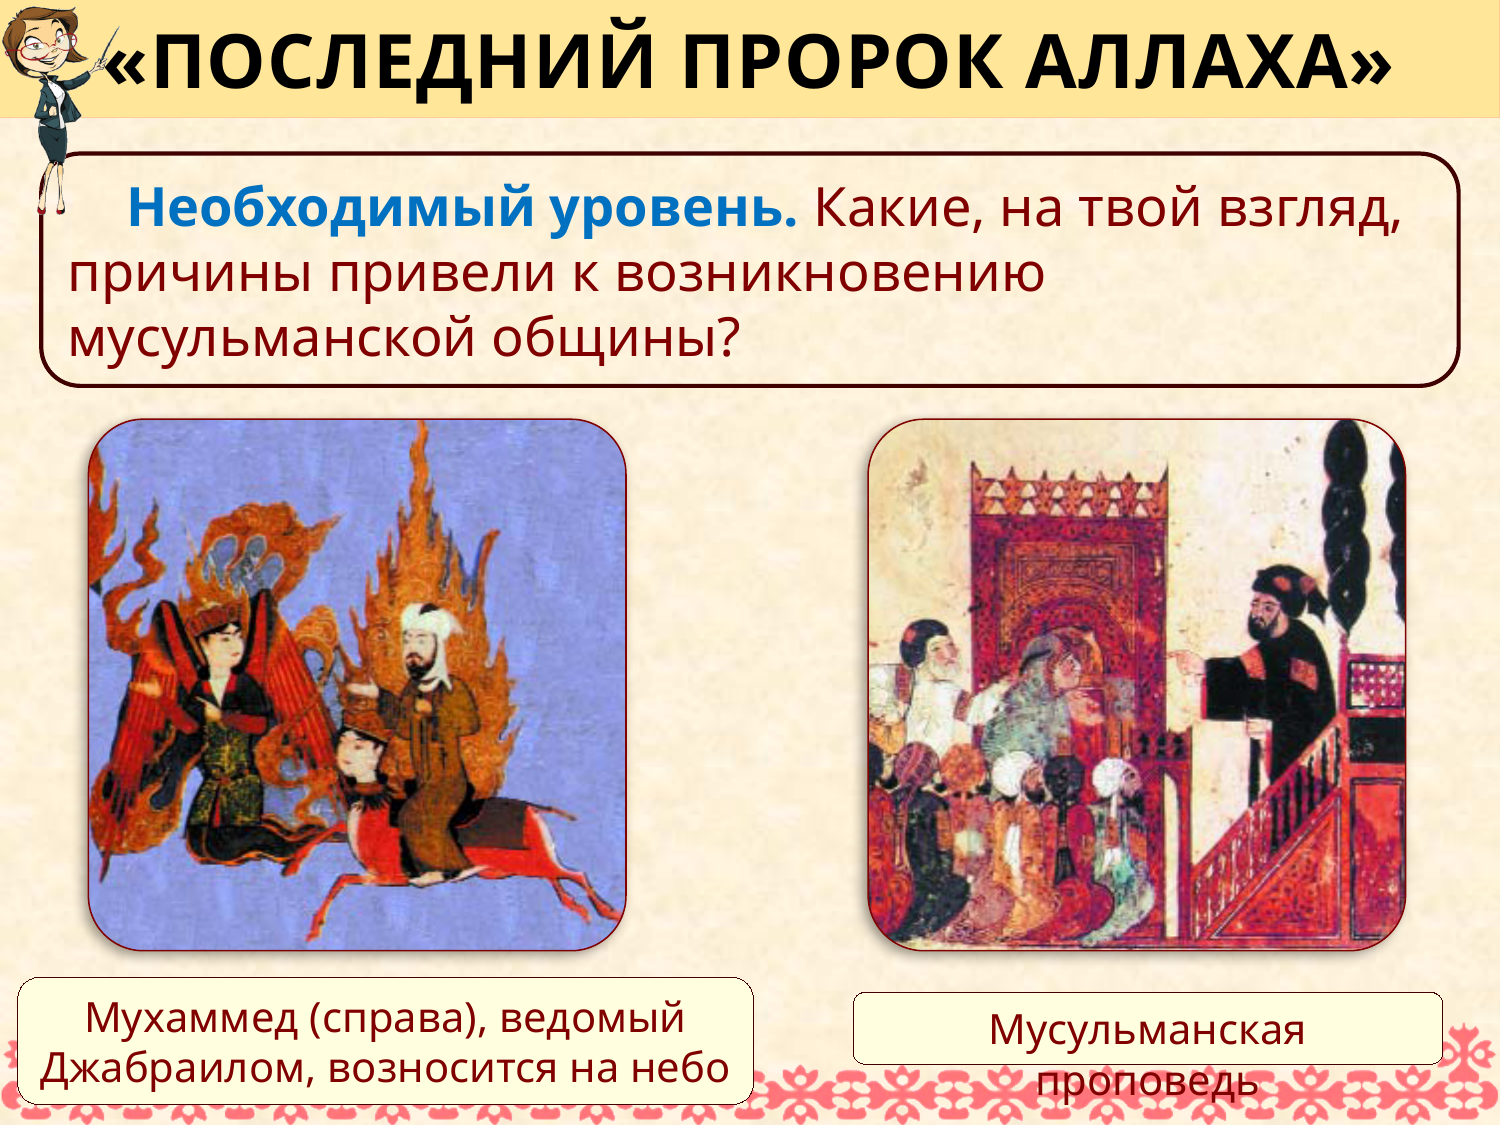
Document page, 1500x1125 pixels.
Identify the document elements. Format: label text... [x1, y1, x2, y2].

text_box Мусульманская проповедь [853, 992, 1443, 1065]
text_box Мухаммед (справа), ведомый Джабраилом, возносится на небо [17, 977, 754, 1105]
text_box Необходимый уровень. Какие, на твой взгляд, причины привели к возникновению мусульманской общины? [41, 153, 1459, 386]
picture [0, 0, 1500, 1125]
title «ПОСЛЕДНИЙ ПРОРОК АЛЛАХА» [124, 0, 1459, 119]
